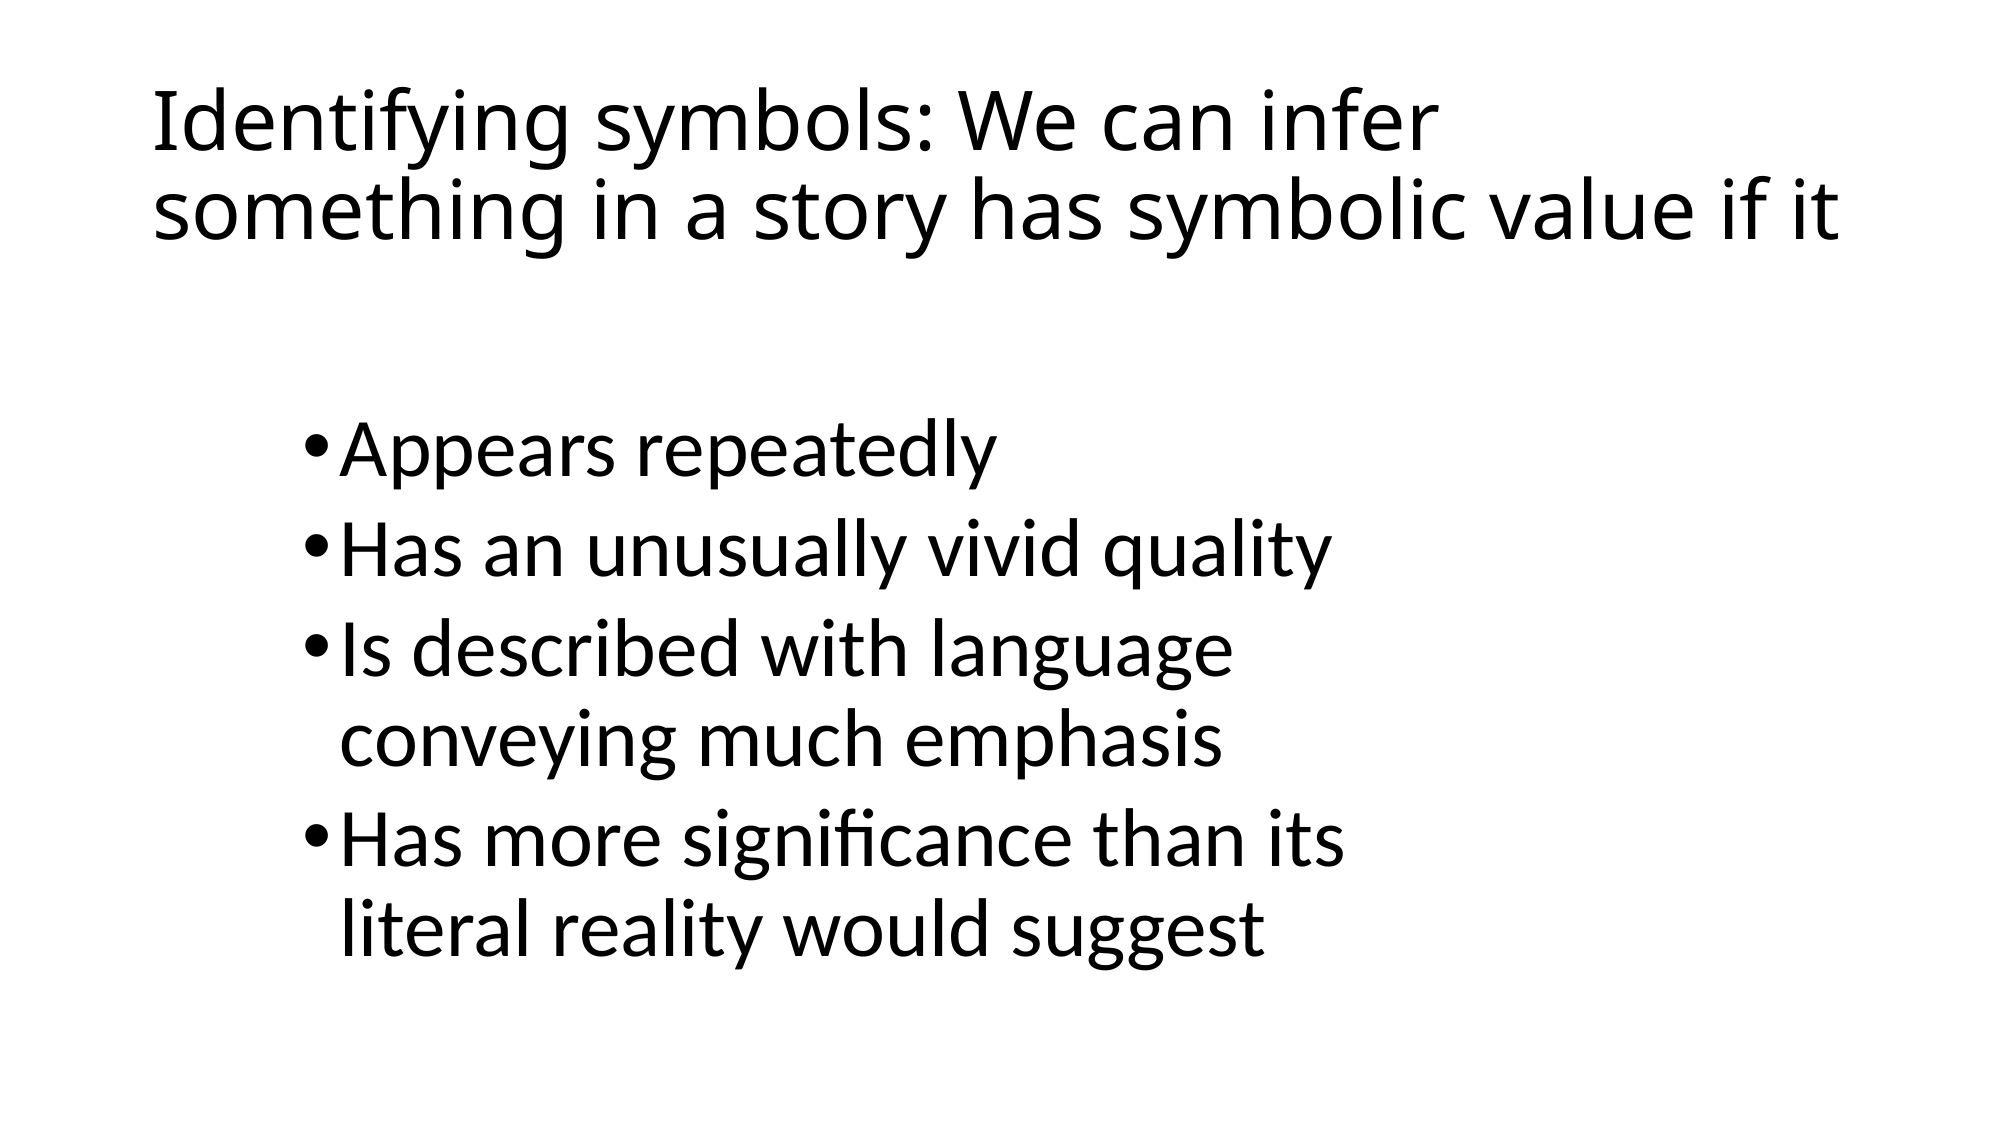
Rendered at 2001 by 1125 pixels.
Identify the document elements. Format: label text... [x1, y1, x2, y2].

list Appears repeatedly Has an unusually vivid quality Is described with language conveying much emphasis Has more significance than its literal reality would suggest [137, 396, 1517, 1111]
title Identifying symbols: We can infer something in a story has symbolic value if it [137, 59, 1863, 278]
